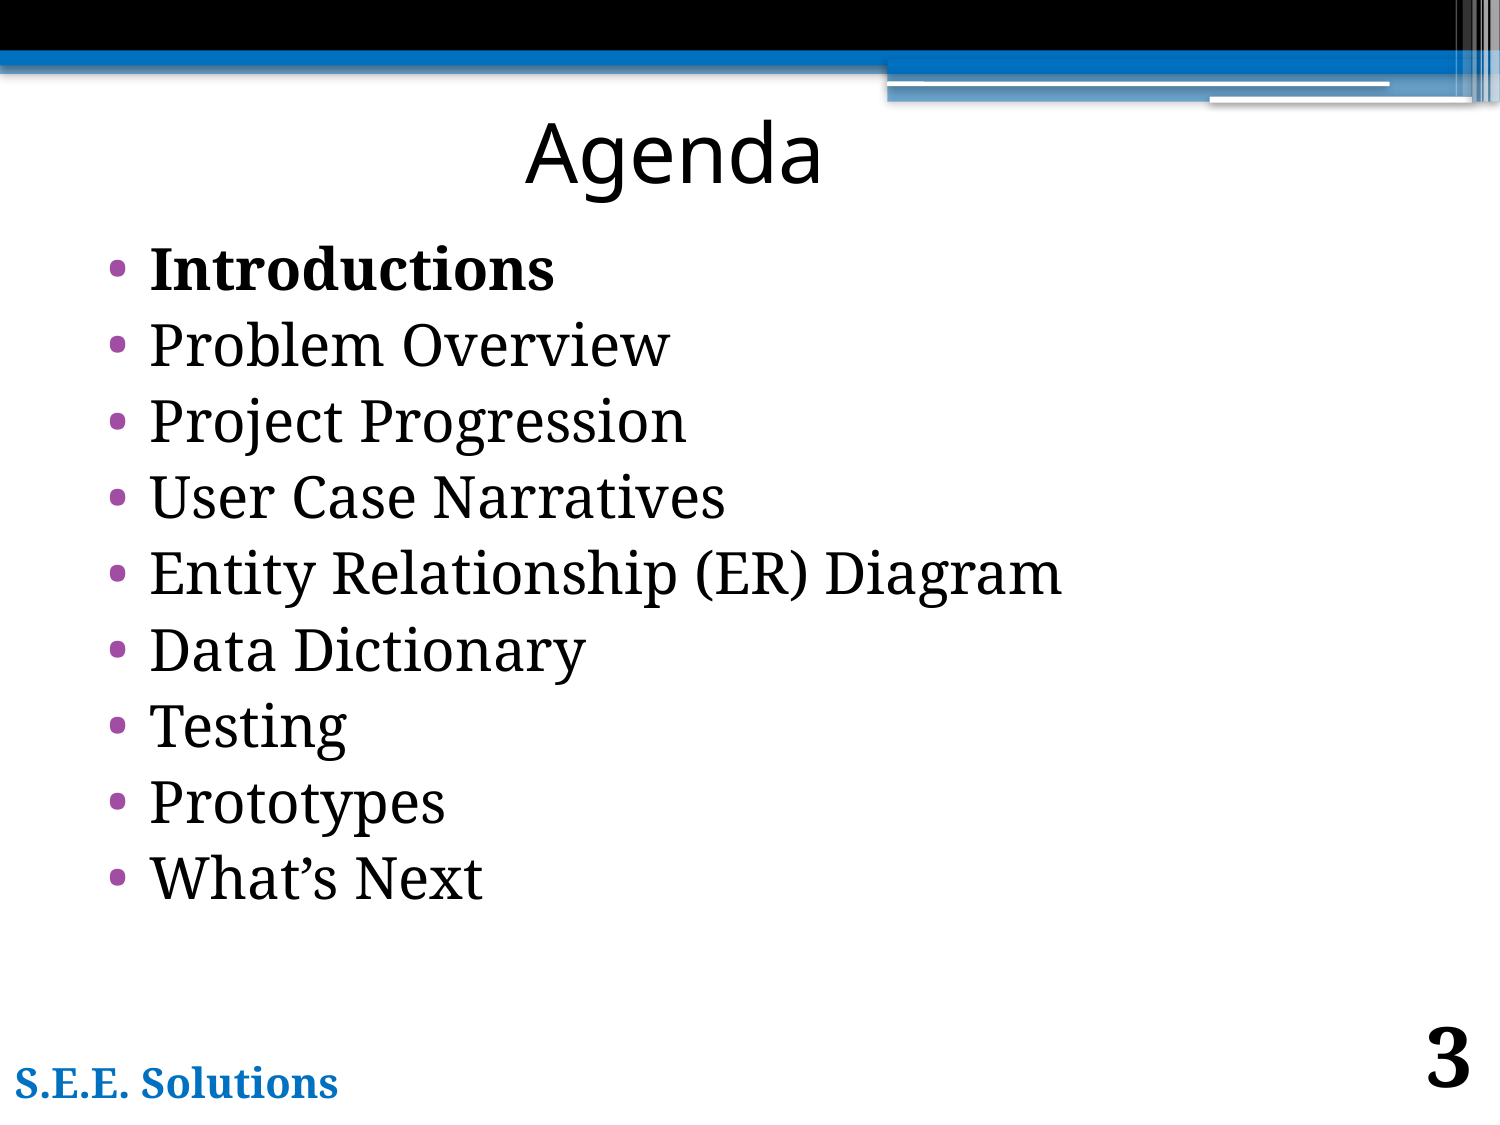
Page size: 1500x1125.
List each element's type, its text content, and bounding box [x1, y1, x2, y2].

text_box S.E.E. Solutions [0, 1049, 375, 1125]
title Agenda [75, 75, 1425, 224]
text_box 3 [1365, 1034, 1488, 1125]
list Introductions Problem Overview Project Progression User Case Narratives Entity Relationship (ER) Diagram Data Dictionary Testing Prototypes What’s Next [75, 224, 1425, 1075]
